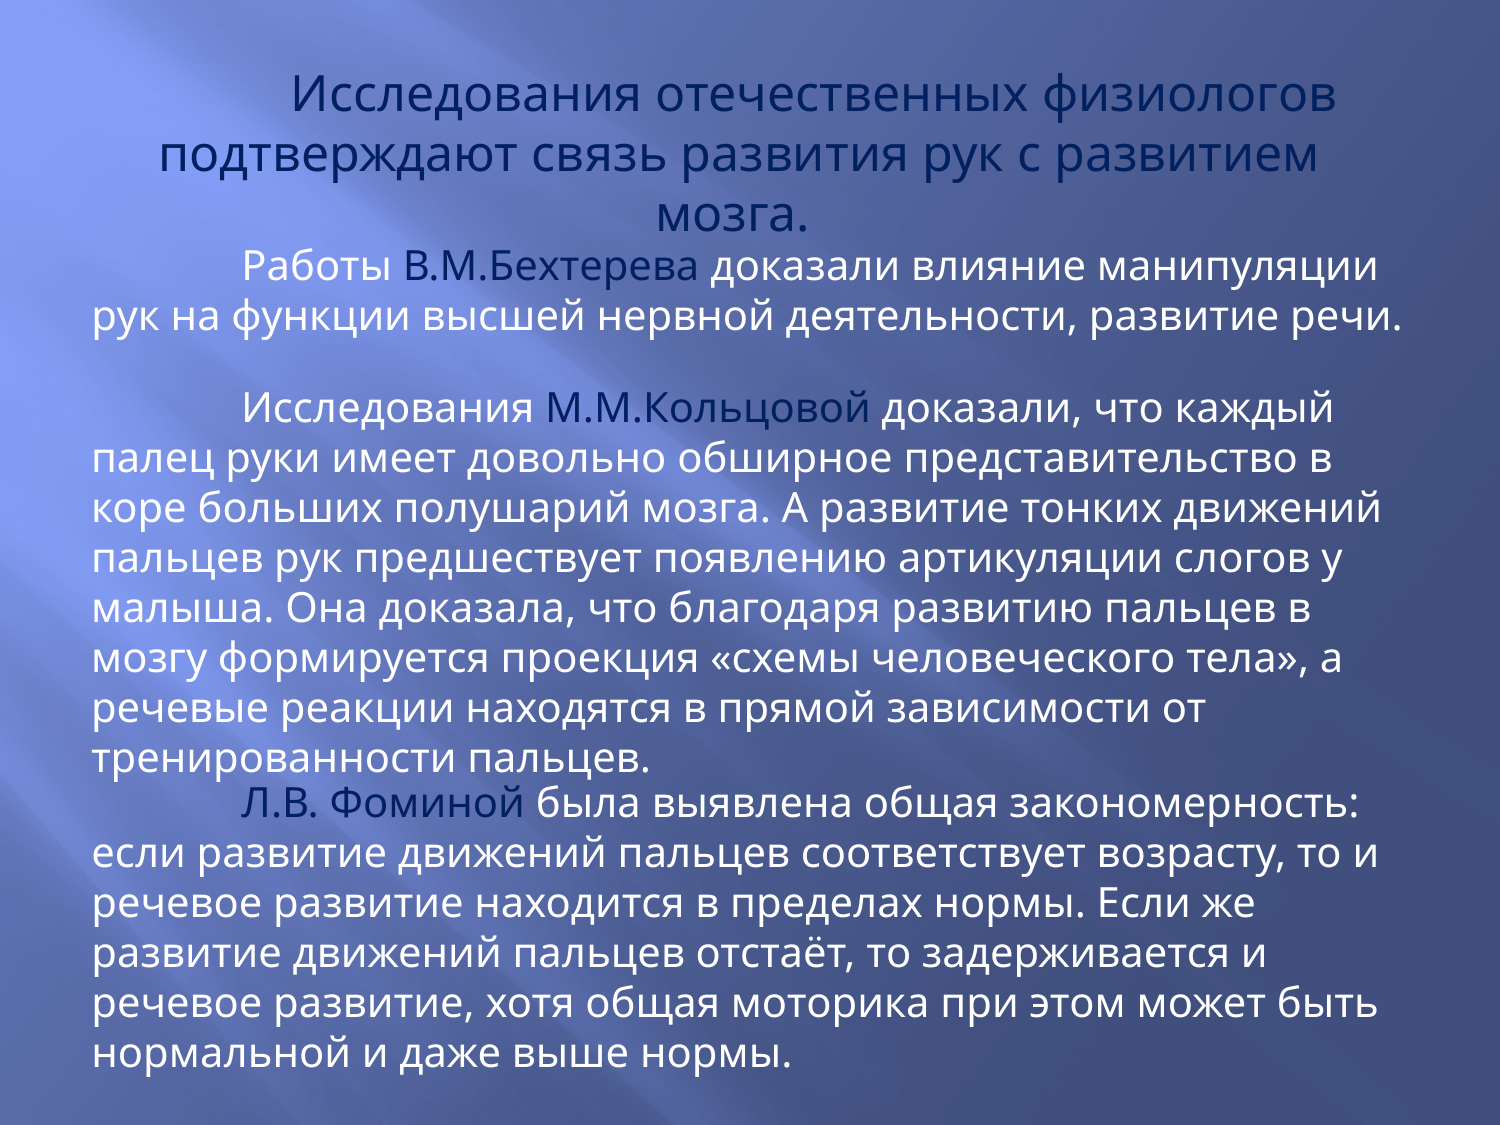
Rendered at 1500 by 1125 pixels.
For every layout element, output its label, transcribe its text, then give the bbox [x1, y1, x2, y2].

text_box Исследования отечественных физиологов подтверждают связь развития рук с развитием мозга. [71, 54, 1407, 250]
text_box Работы В.М.Бехтерева доказали влияние манипуляции рук на функции высшей нервной деятельности, развитие речи. [76, 231, 1436, 397]
text_box Л.В. Фоминой была выявлена общая закономерность: если развитие движений пальцев соответствует возрасту, то и речевое развитие находится в пределах нормы. Если же развитие движений пальцев отстаёт, то задерживается и речевое развитие, хотя общая моторика при этом может быть нормальной и даже выше нормы. [76, 768, 1412, 1125]
text_box Исследования М.М.Кольцовой доказали, что каждый палец руки имеет довольно обширное представительство в коре больших полушарий мозга. А развитие тонких движений пальцев рук предшествует появлению артикуляции слогов у малыша. Она доказала, что благодаря развитию пальцев в мозгу формируется проекция «схемы человеческого тела», а речевые реакции находятся в прямой зависимости от тренированности пальцев. [76, 397, 1412, 768]
